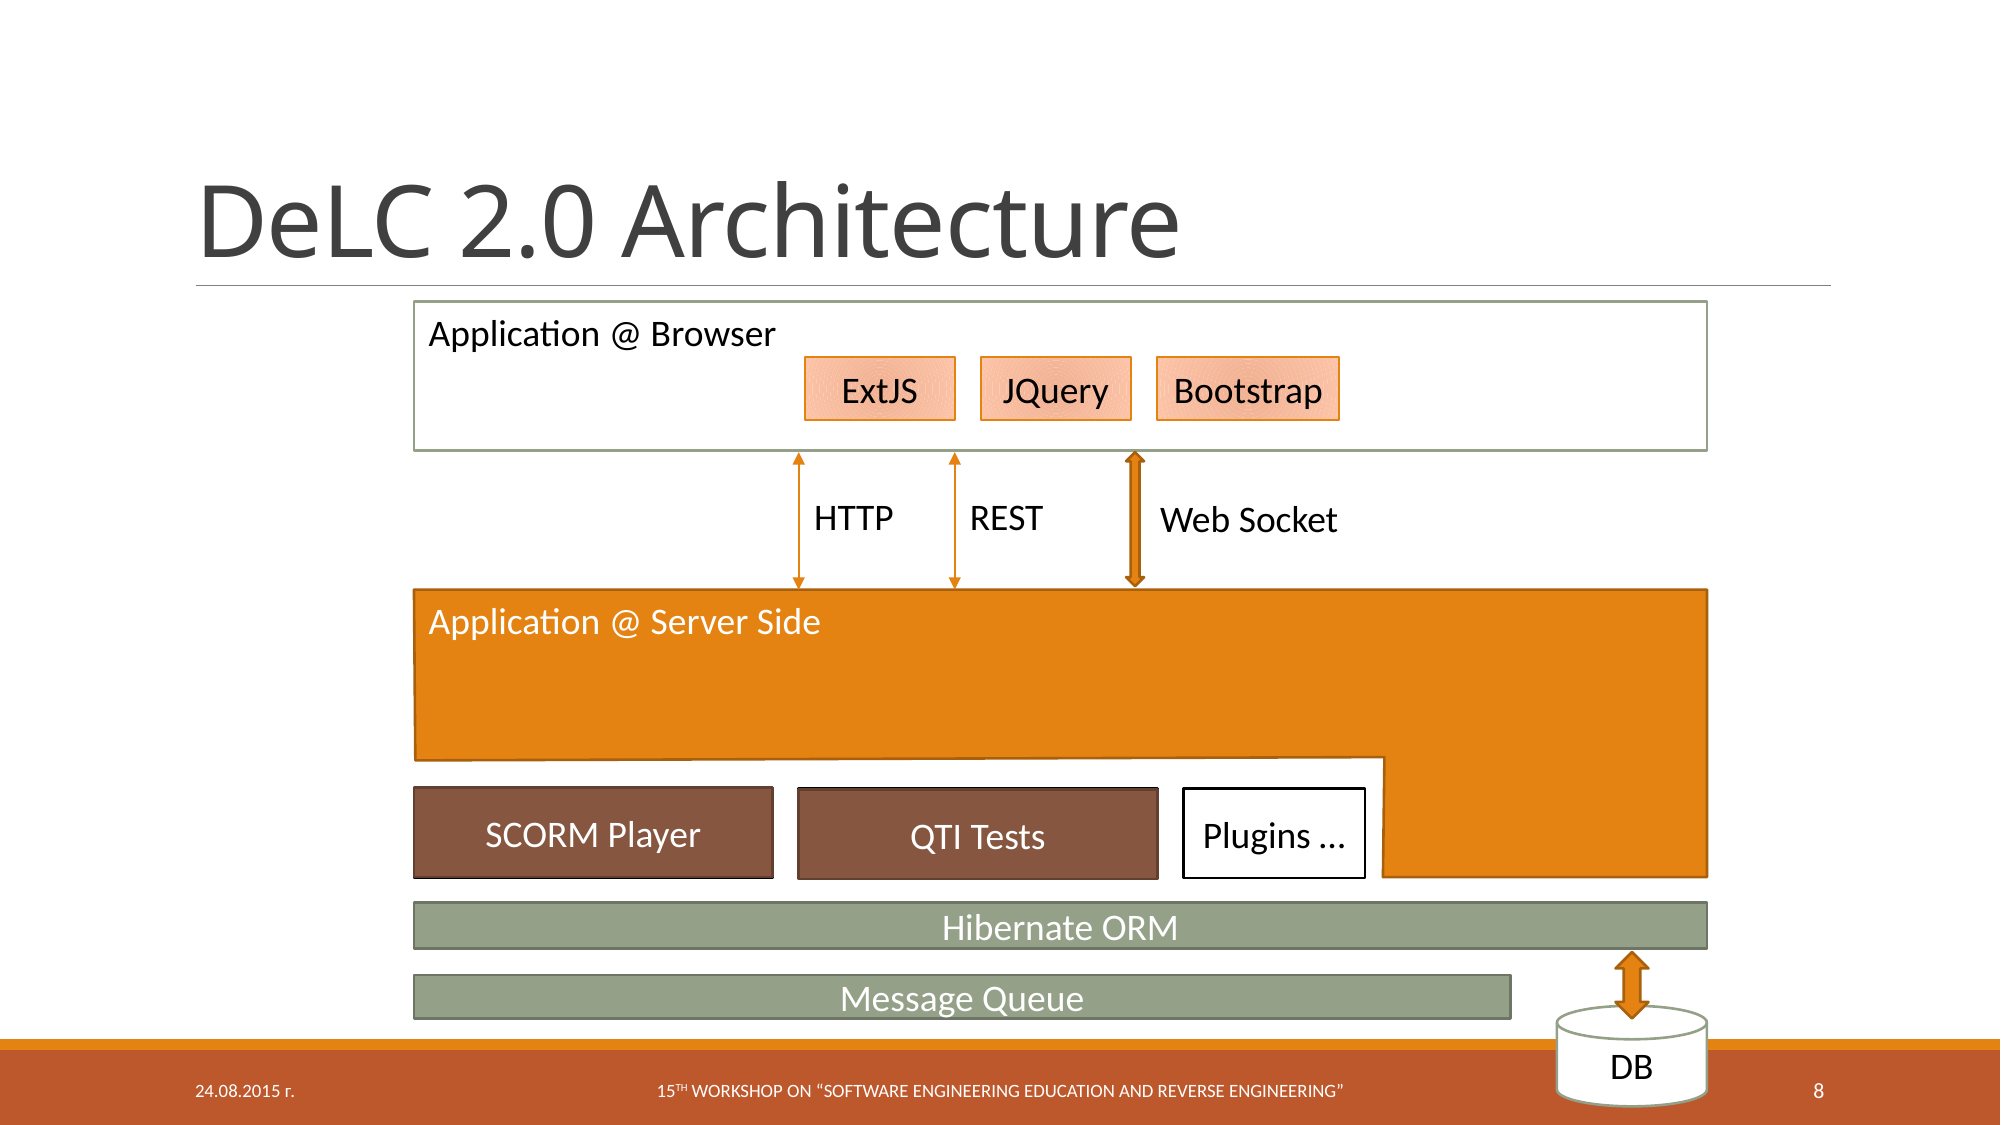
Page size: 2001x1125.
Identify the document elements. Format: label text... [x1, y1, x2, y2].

slide_number 8 [1624, 1059, 1840, 1120]
text_box SCORM Player [413, 786, 774, 878]
text_box ExtJS [804, 356, 956, 421]
text_box Hibernate ORM [413, 901, 1708, 950]
text_box Application @ Browser [413, 300, 1708, 452]
text_box QTI Tests [797, 788, 1159, 880]
text_box Web Socket [1145, 487, 1354, 547]
text_box JQuery [980, 356, 1132, 421]
title DeLC 2.0 Architecture [180, 47, 1830, 285]
text_box Bootstrap [1156, 356, 1340, 421]
text_box REST [963, 485, 1059, 545]
text_box HTTP [807, 485, 909, 545]
text_box DB [1555, 1004, 1709, 1108]
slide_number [180, 1059, 586, 1120]
text_box Plugins … [1182, 787, 1366, 879]
text_box [1614, 951, 1650, 1020]
text_box Message Queue [413, 974, 1512, 1020]
text_box Application @ Server Side [412, 588, 1709, 879]
text_box [1124, 450, 1146, 588]
footer 15th workshop on “Software engineering education and reverse engineering” [604, 1059, 1396, 1120]
